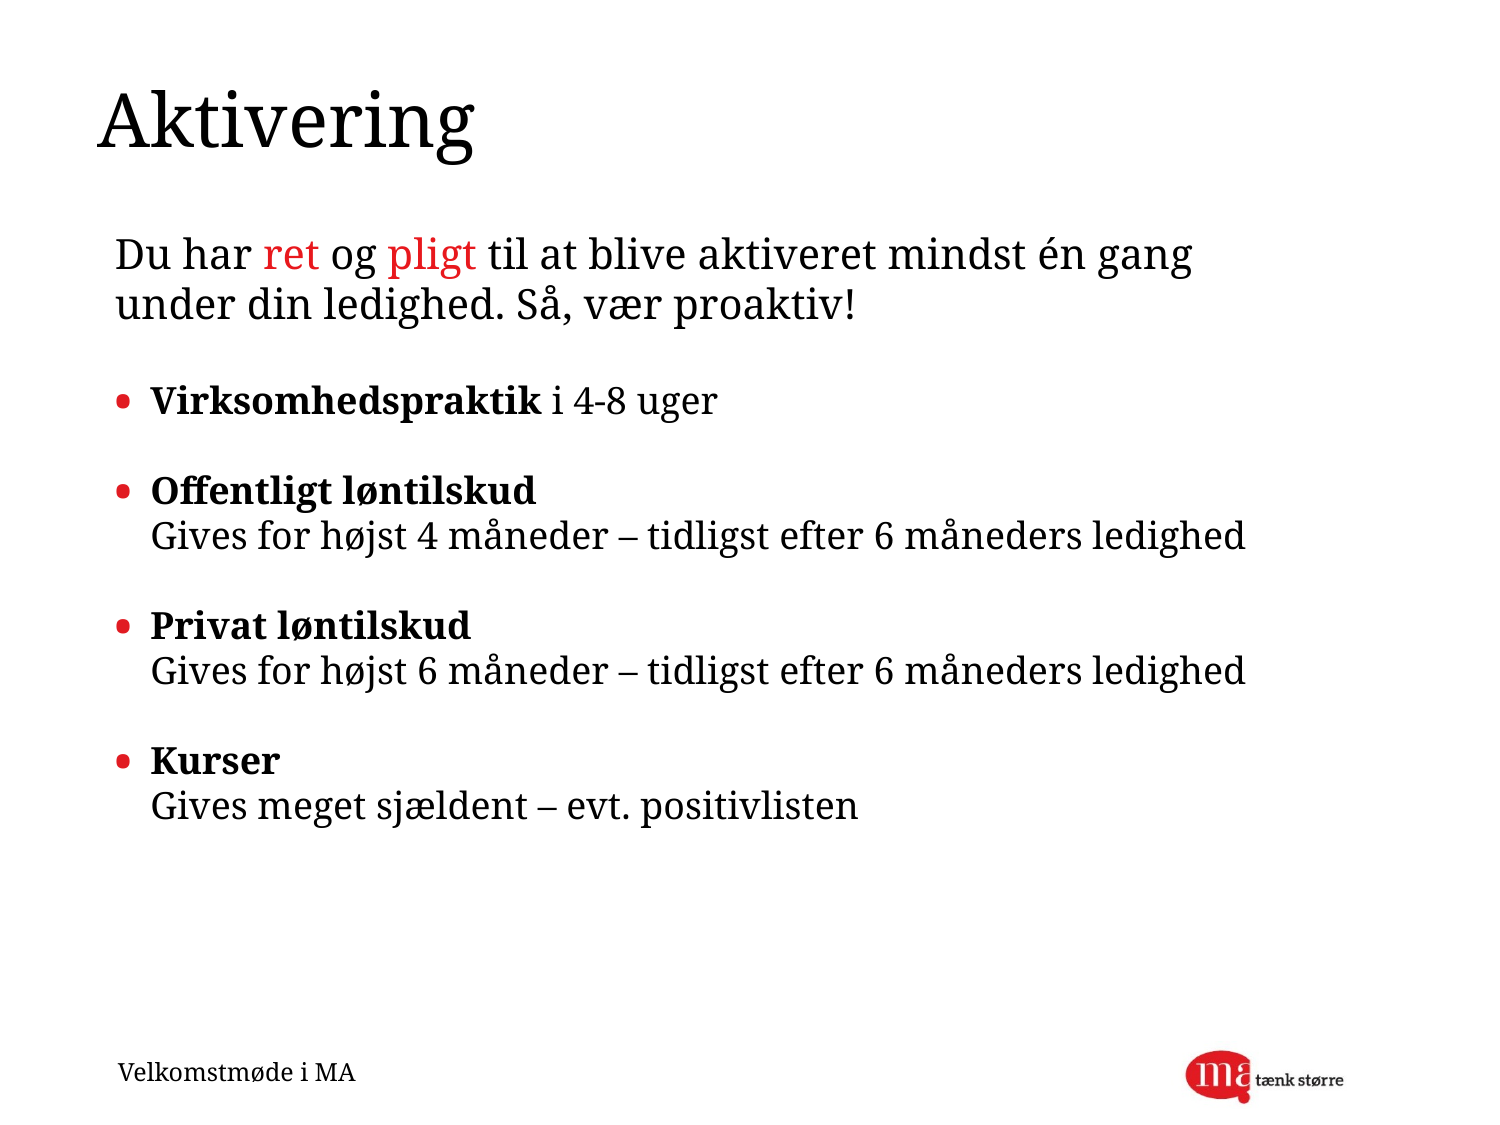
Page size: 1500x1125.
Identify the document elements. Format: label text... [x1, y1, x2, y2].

title Aktivering [82, 75, 1377, 167]
list Velkomstmøde i MA [103, 1053, 706, 1098]
list Du har ret og pligt til at blive aktiveret mindst én gang under din ledighed. Så, vær proaktiv! Virksomhedspraktik i 4-8 uger Offentligt løntilskud Gives for højst 4 måneder – tidligst efter 6 måneders ledighed Privat løntilskud Gives for højst 6 måneder – tidligst efter 6 måneders ledighed Kurser Gives meget sjældent – evt. positivlisten [100, 220, 1317, 815]
picture [1171, 1041, 1355, 1109]
